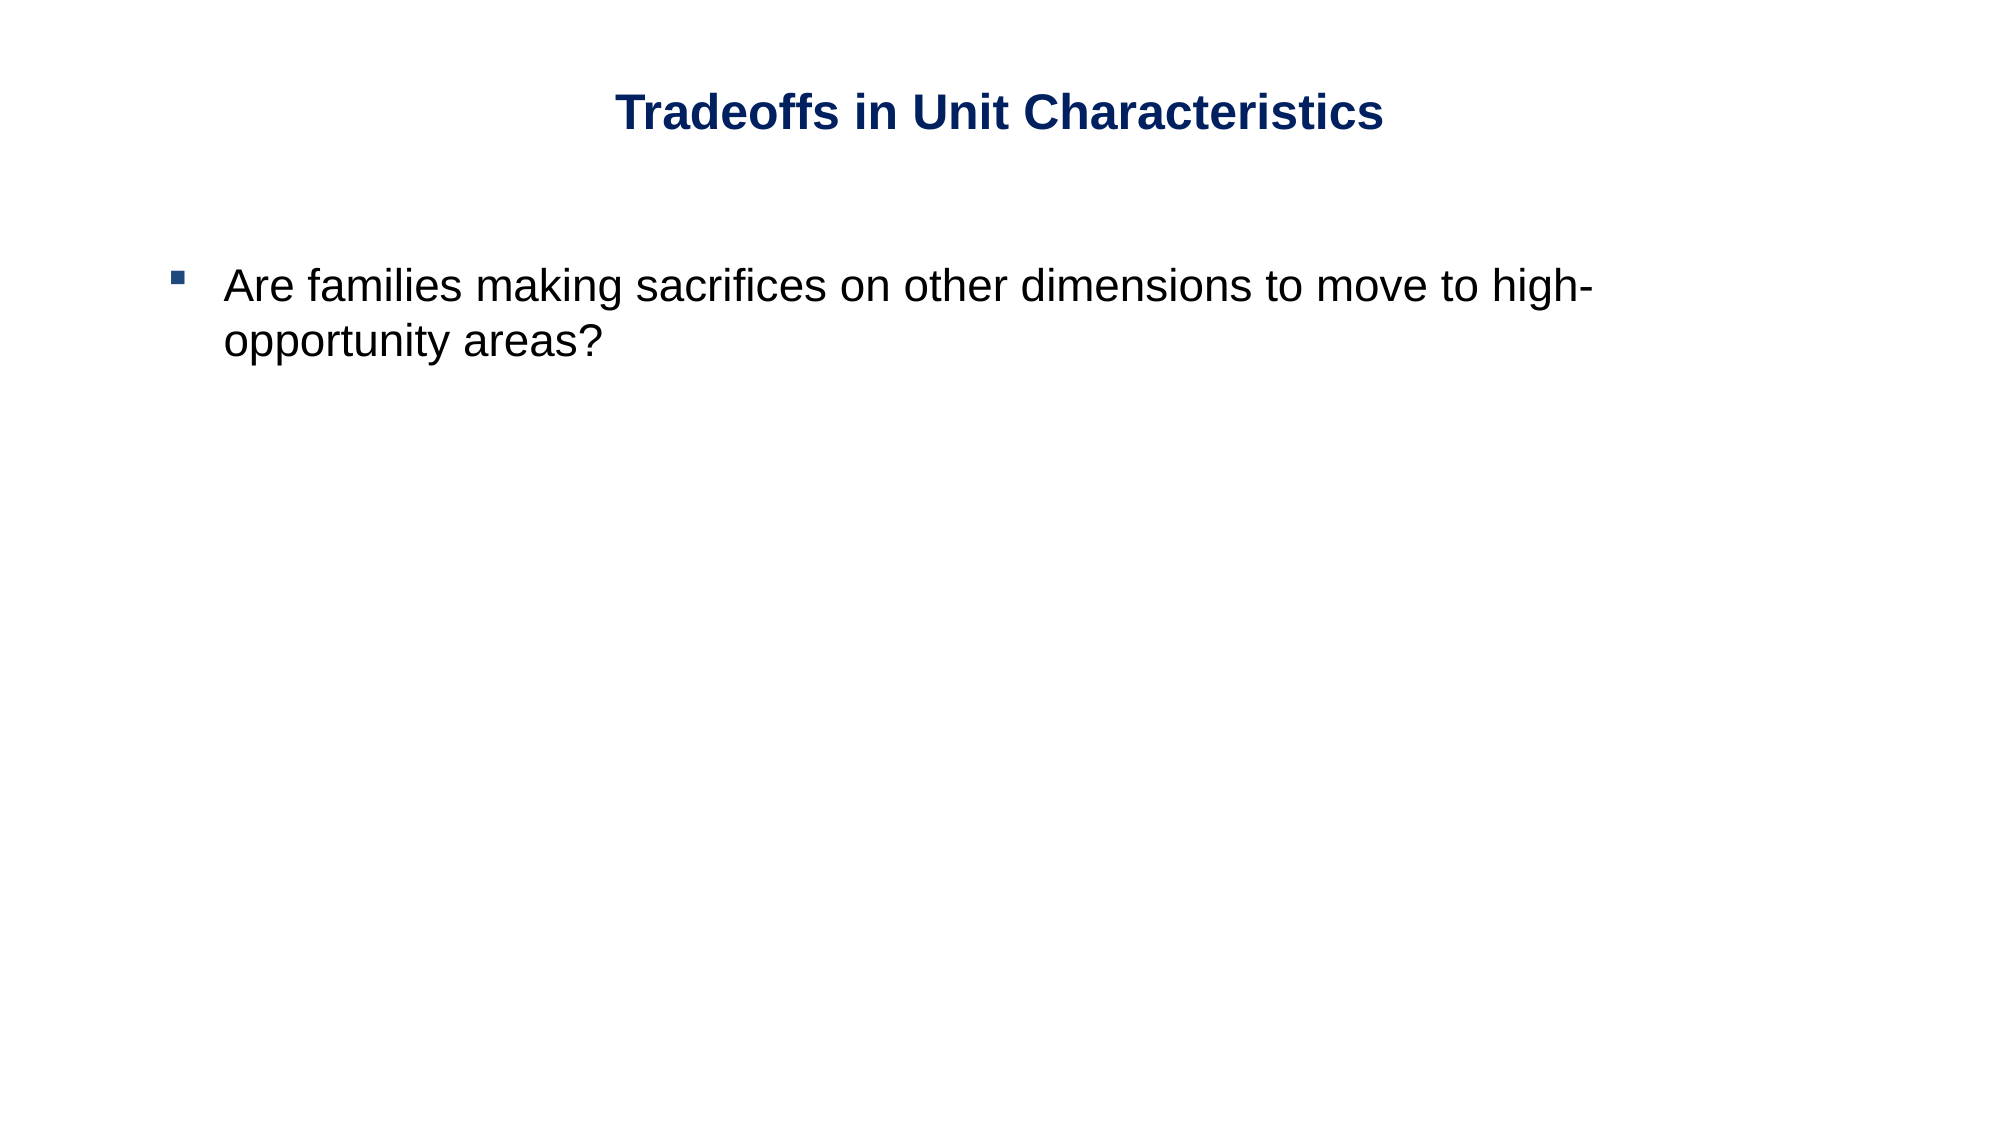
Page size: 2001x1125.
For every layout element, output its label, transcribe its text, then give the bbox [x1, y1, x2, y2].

list Are families making sacrifices on other dimensions to move to high-opportunity areas? [152, 184, 1827, 1016]
text_box Tradeoffs in Unit Characteristics [0, 37, 2000, 175]
